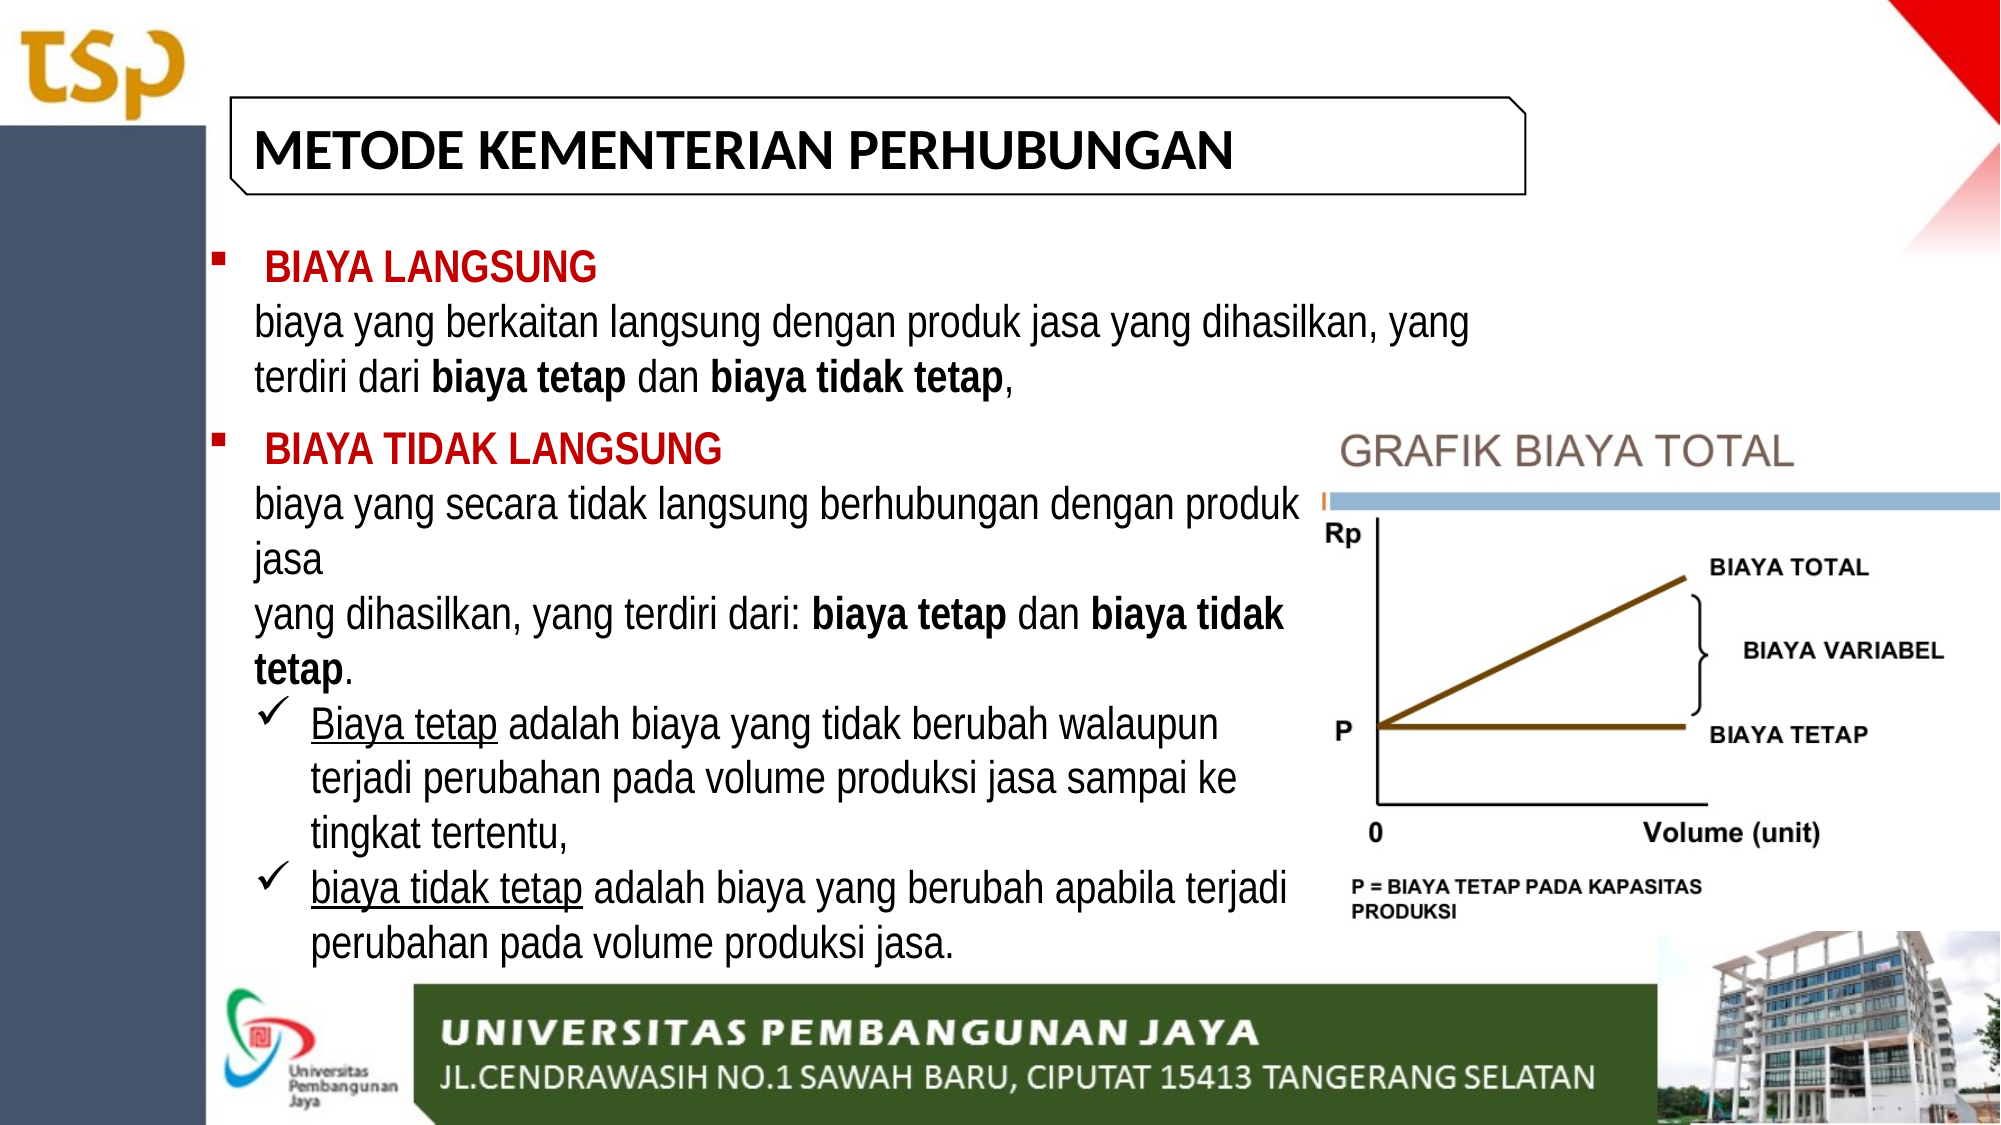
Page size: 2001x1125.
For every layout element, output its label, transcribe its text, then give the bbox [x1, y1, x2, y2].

text_box BIAYA TIDAK LANGSUNG biaya yang secara tidak langsung berhubungan dengan produk jasa yang dihasilkan, yang terdiri dari: biaya tetap dan biaya tidak tetap. Biaya tetap adalah biaya yang tidak berubah walaupun terjadi perubahan pada volume produksi jasa sampai ke tingkat tertentu, biaya tidak tetap adalah biaya yang berubah apabila terjadi perubahan pada volume produksi jasa. [193, 410, 1344, 976]
picture [0, 0, 2000, 1125]
text_box METODE KEMENTERIAN PERHUBUNGAN [229, 96, 1527, 196]
text_box BIAYA LANGSUNG biaya yang berkaitan langsung dengan produk jasa yang dihasilkan, yang terdiri dari biaya tetap dan biaya tidak tetap, [193, 229, 1835, 409]
